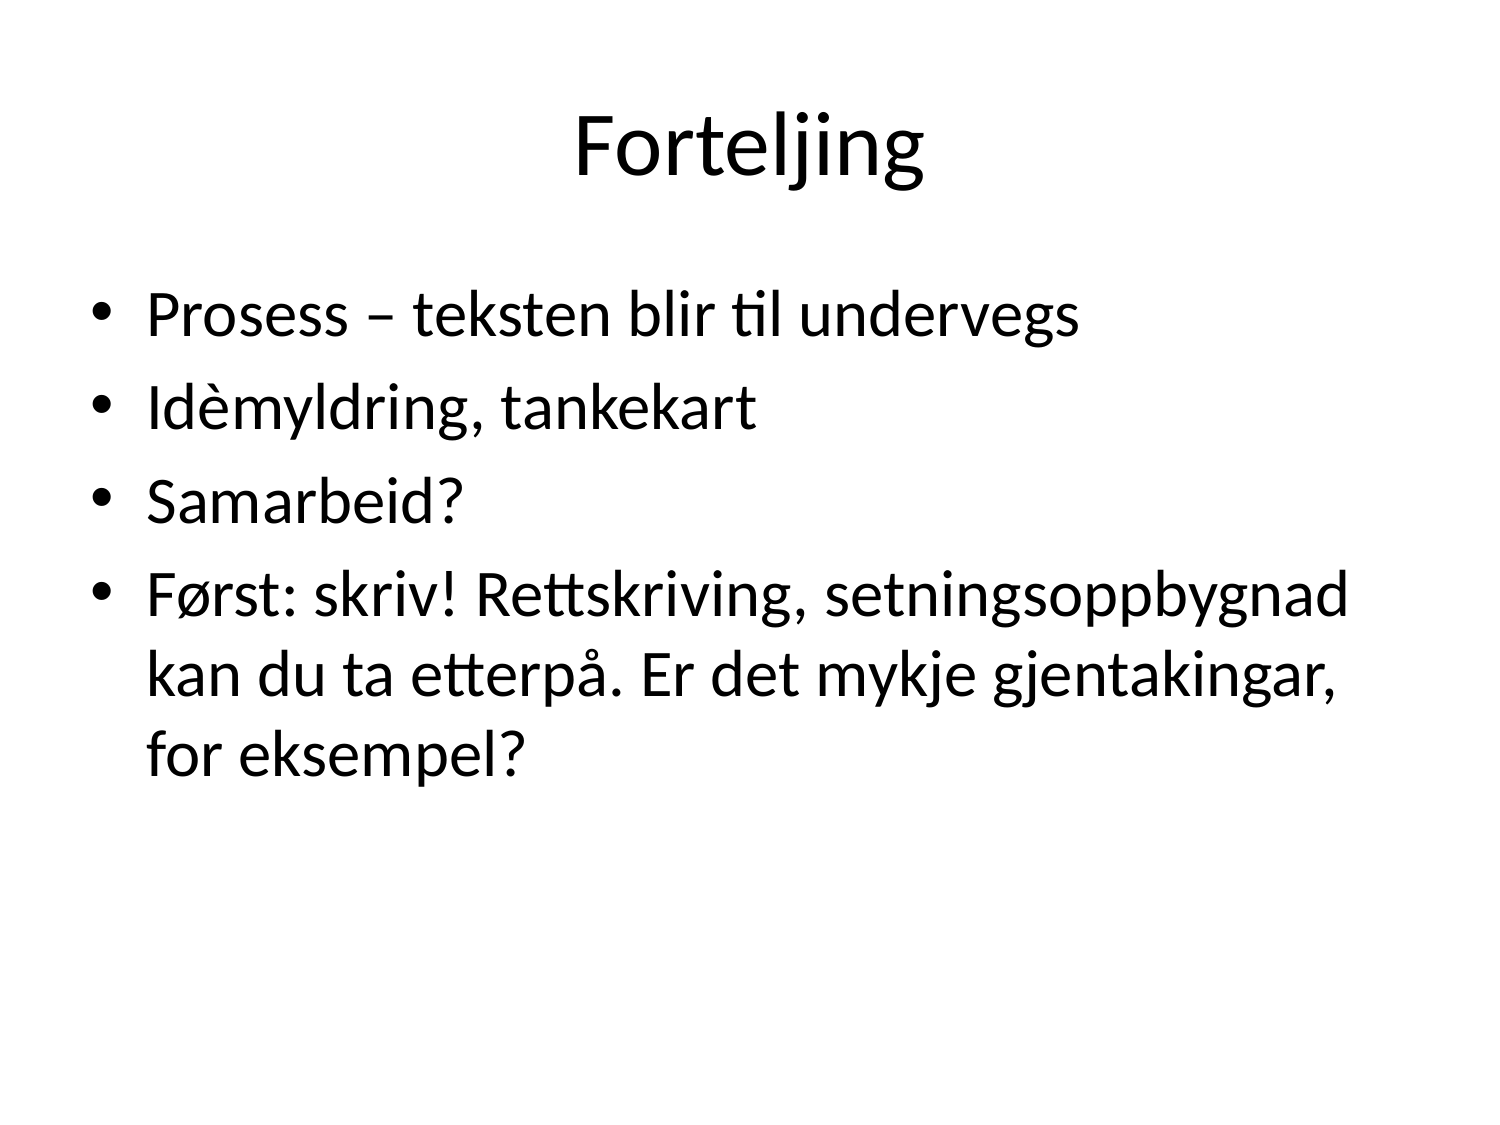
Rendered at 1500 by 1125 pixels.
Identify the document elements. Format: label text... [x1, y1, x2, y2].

list Prosess – teksten blir til undervegs Idèmyldring, tankekart Samarbeid? Først: skriv! Rettskriving, setningsoppbygnad kan du ta etterpå. Er det mykje gjentakingar, for eksempel? [75, 262, 1425, 1005]
title Forteljing [75, 45, 1425, 233]
